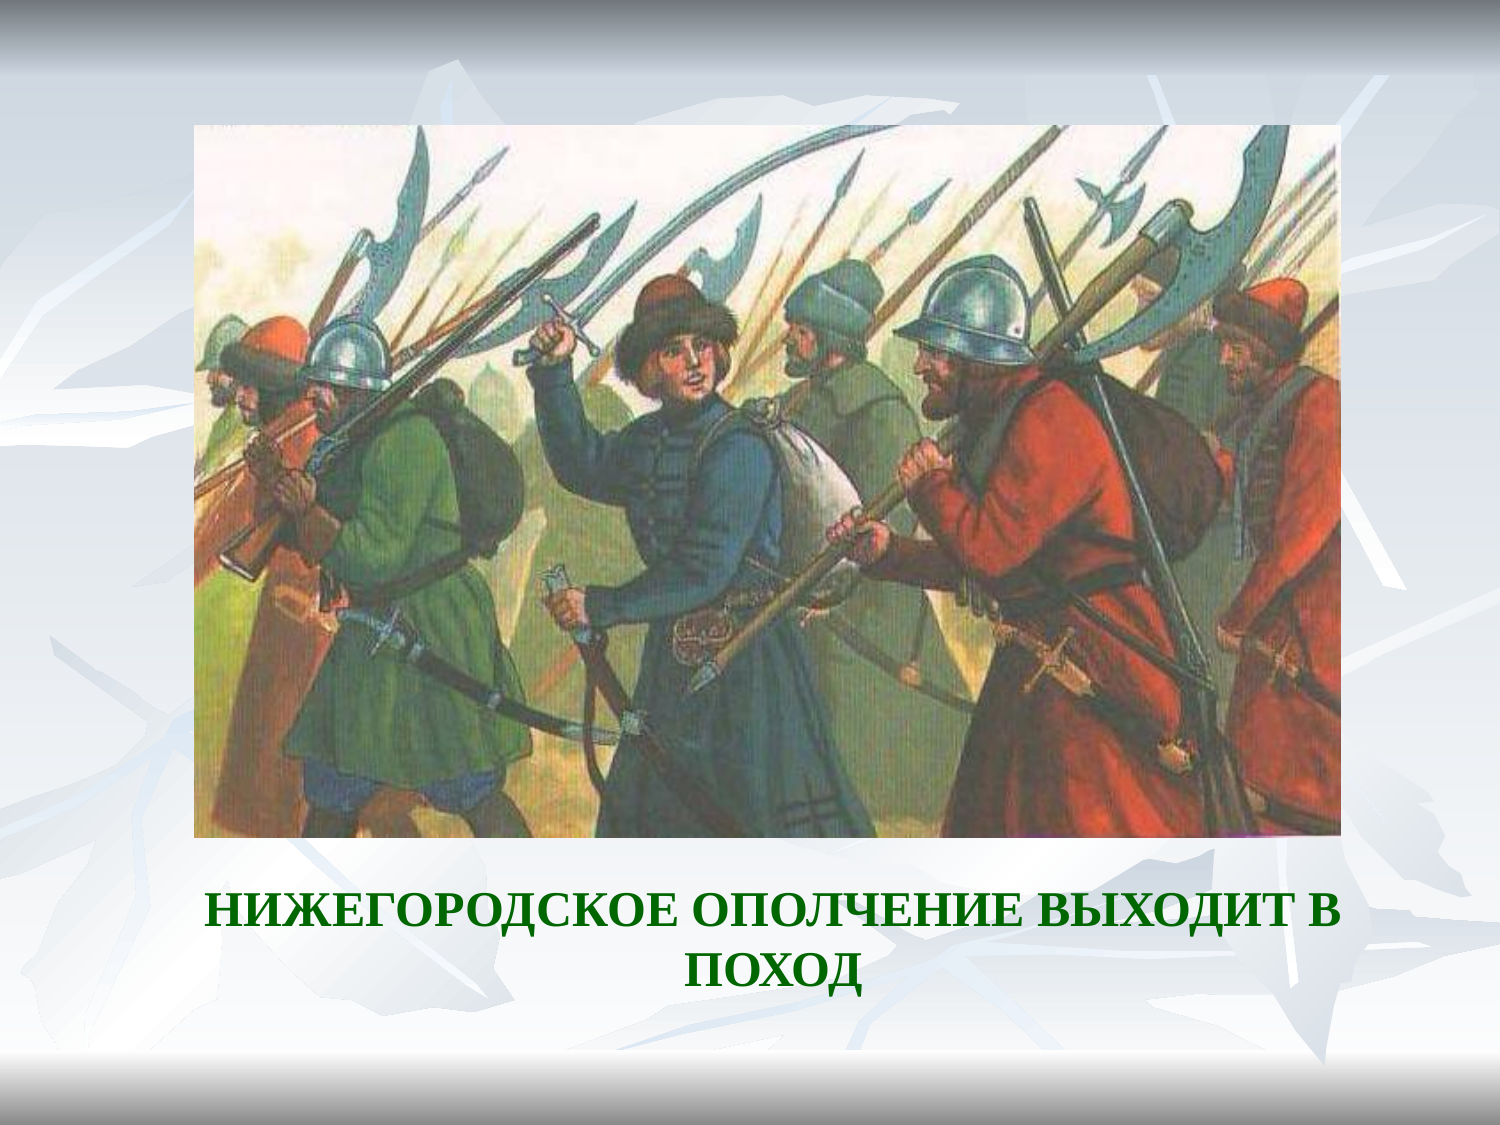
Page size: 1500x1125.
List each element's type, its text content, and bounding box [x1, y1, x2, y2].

text_box НИЖЕГОРОДСКОЕ ОПОЛЧЕНИЕ ВЫХОДИТ В ПОХОД [159, 869, 1388, 1005]
picture [194, 125, 1341, 839]
